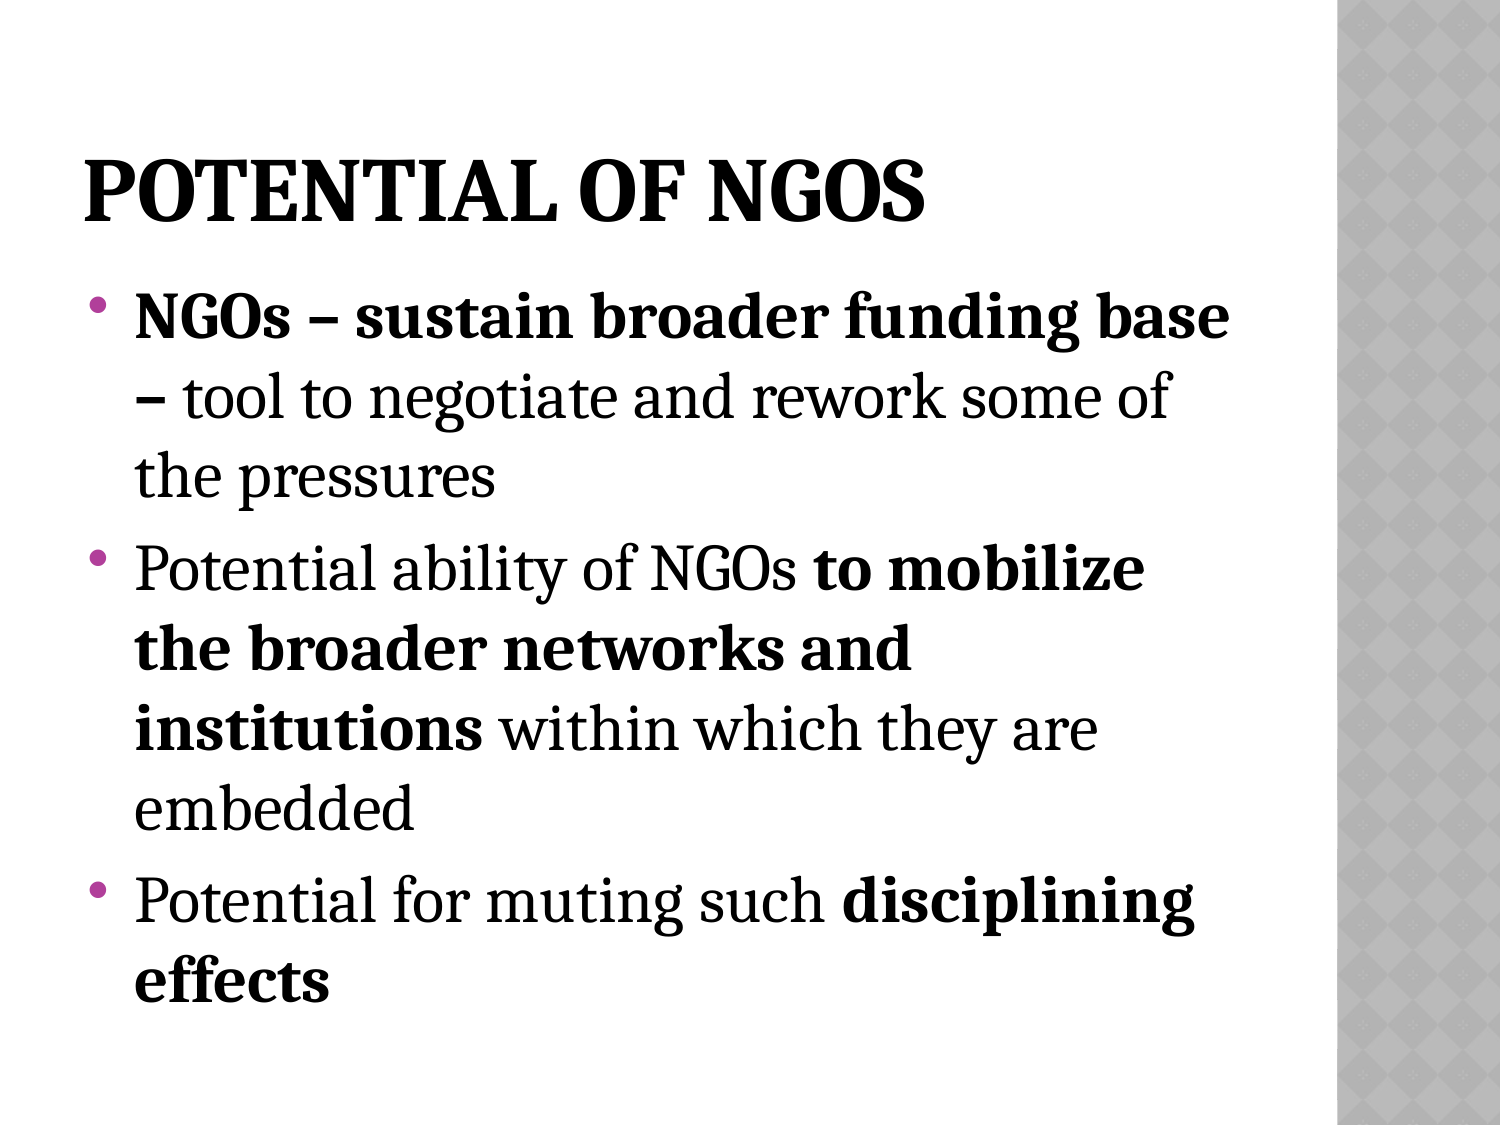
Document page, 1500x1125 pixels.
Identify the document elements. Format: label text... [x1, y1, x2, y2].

list NGOs – sustain broader funding base – tool to negotiate and rework some of the pressures Potential ability of NGOs to mobilize the broader networks and institutions within which they are embedded Potential for muting such disciplining effects [75, 264, 1263, 1059]
title Potential of NGOs [75, 52, 1263, 240]
